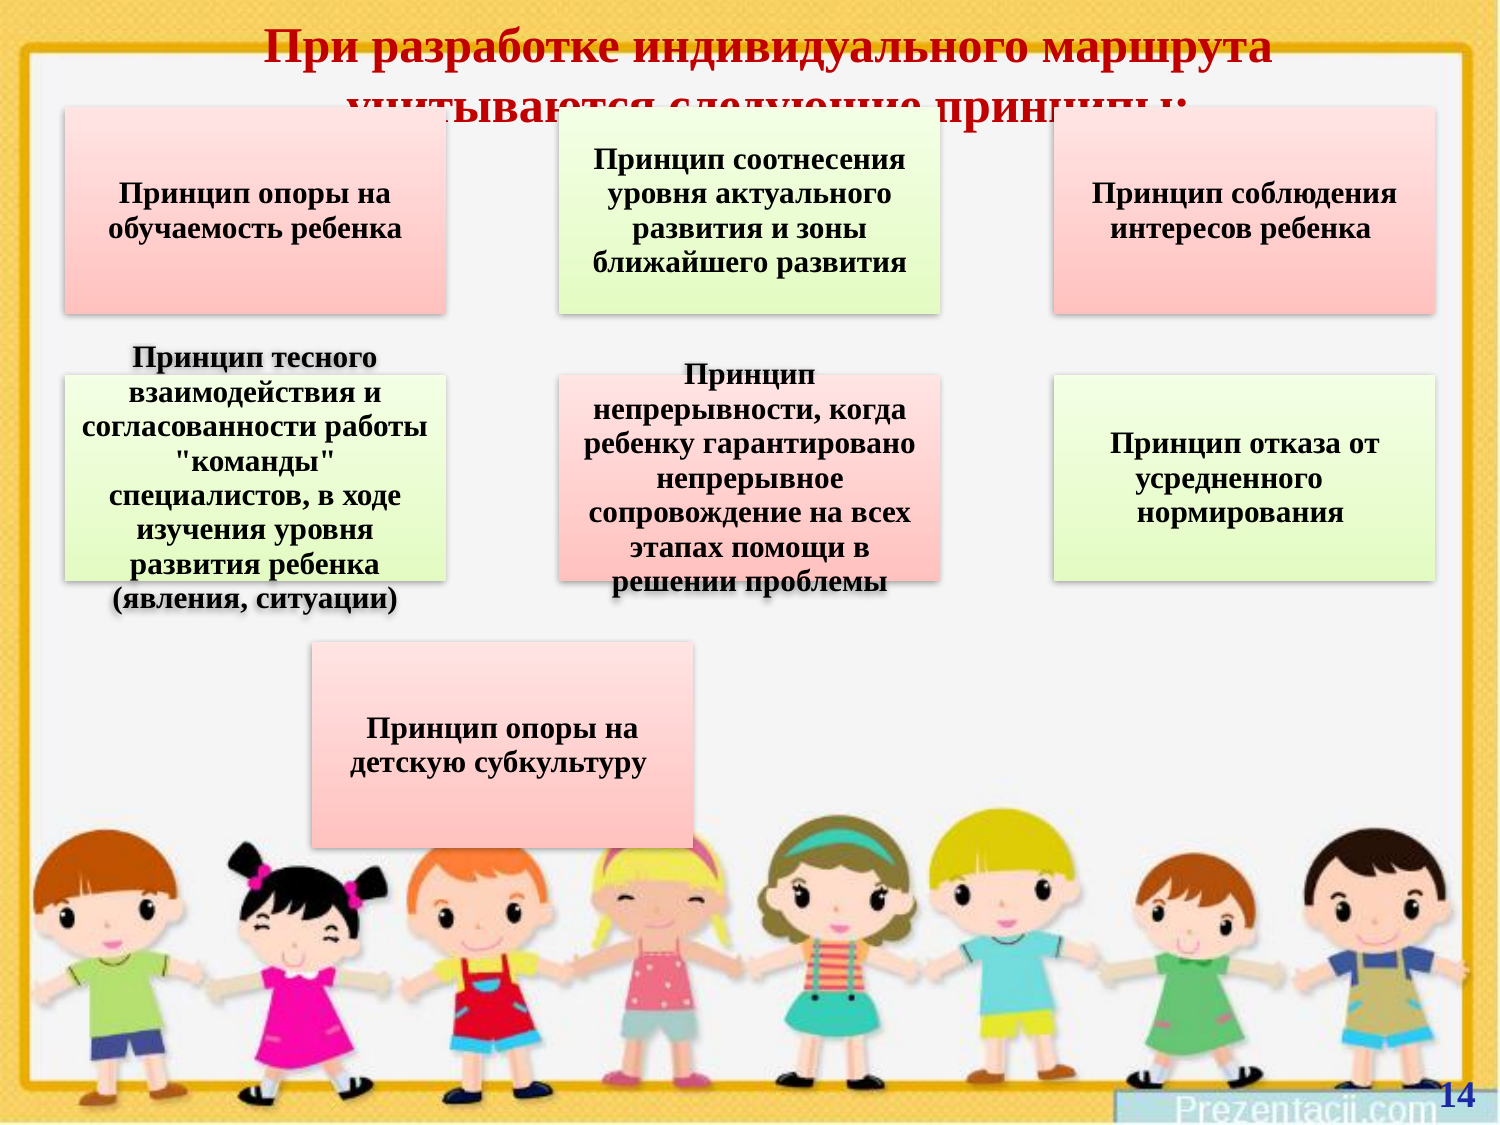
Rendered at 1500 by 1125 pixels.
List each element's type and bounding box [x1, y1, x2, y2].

picture [0, 0, 1500, 1125]
text_box [64, 107, 1436, 1115]
